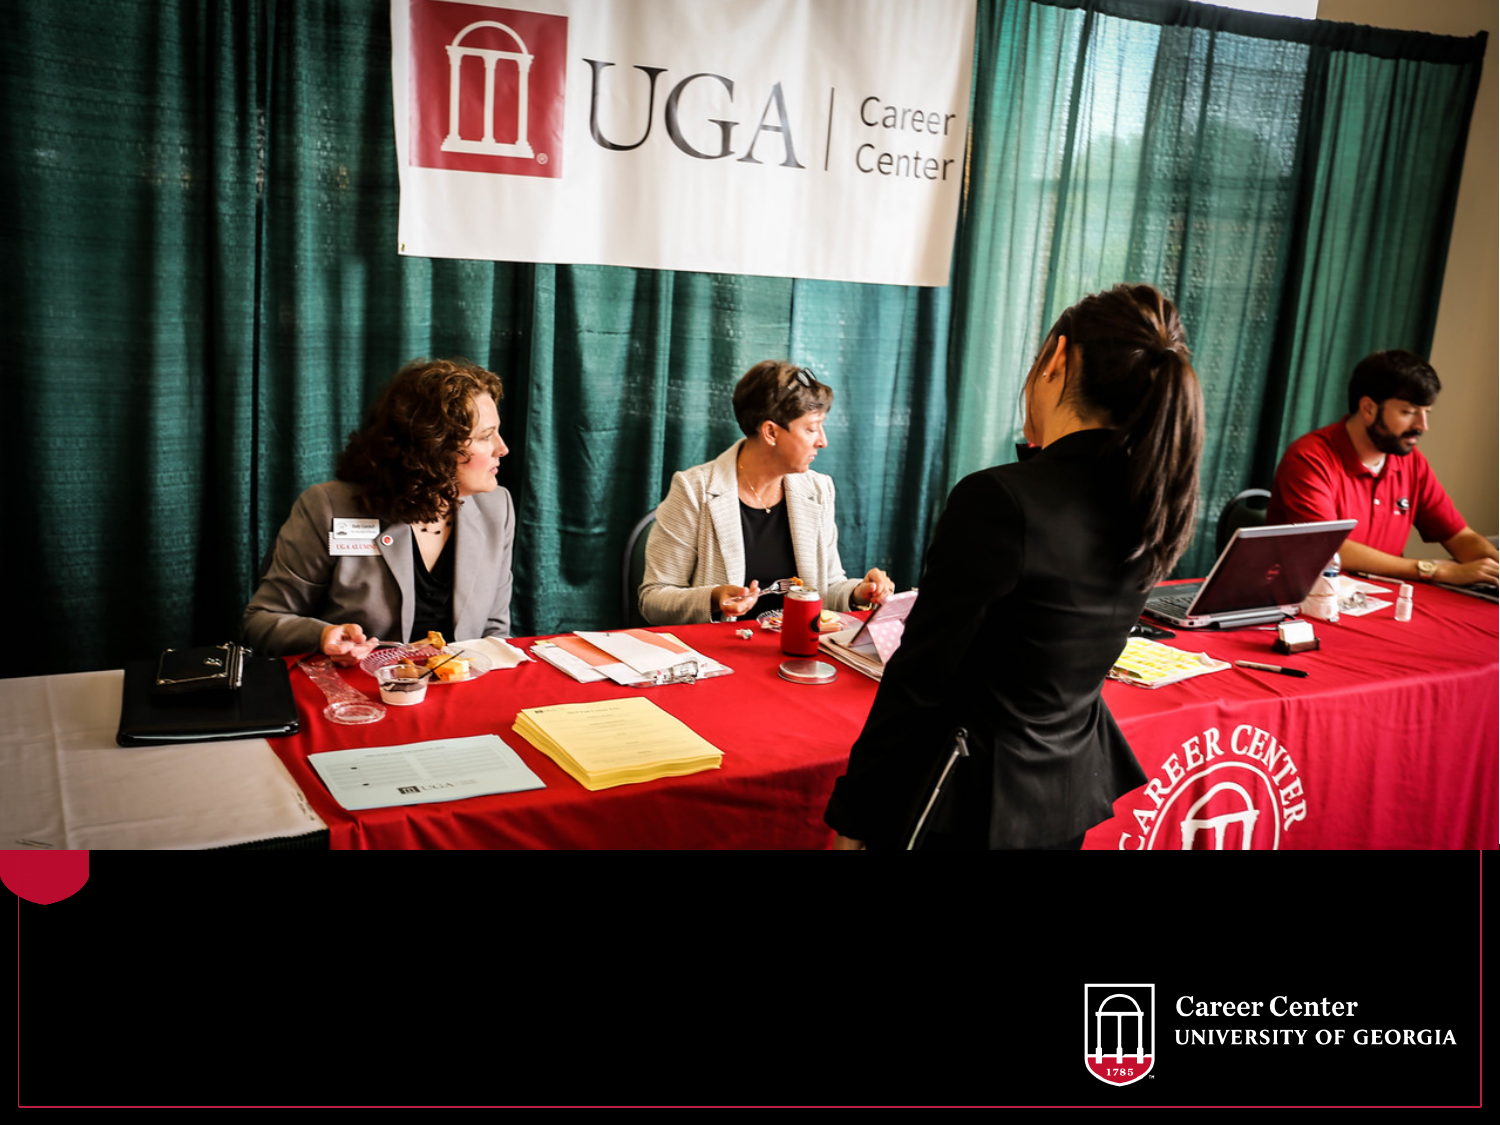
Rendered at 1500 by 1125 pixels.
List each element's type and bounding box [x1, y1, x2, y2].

picture [1067, 952, 1463, 1103]
picture [0, 0, 1500, 850]
